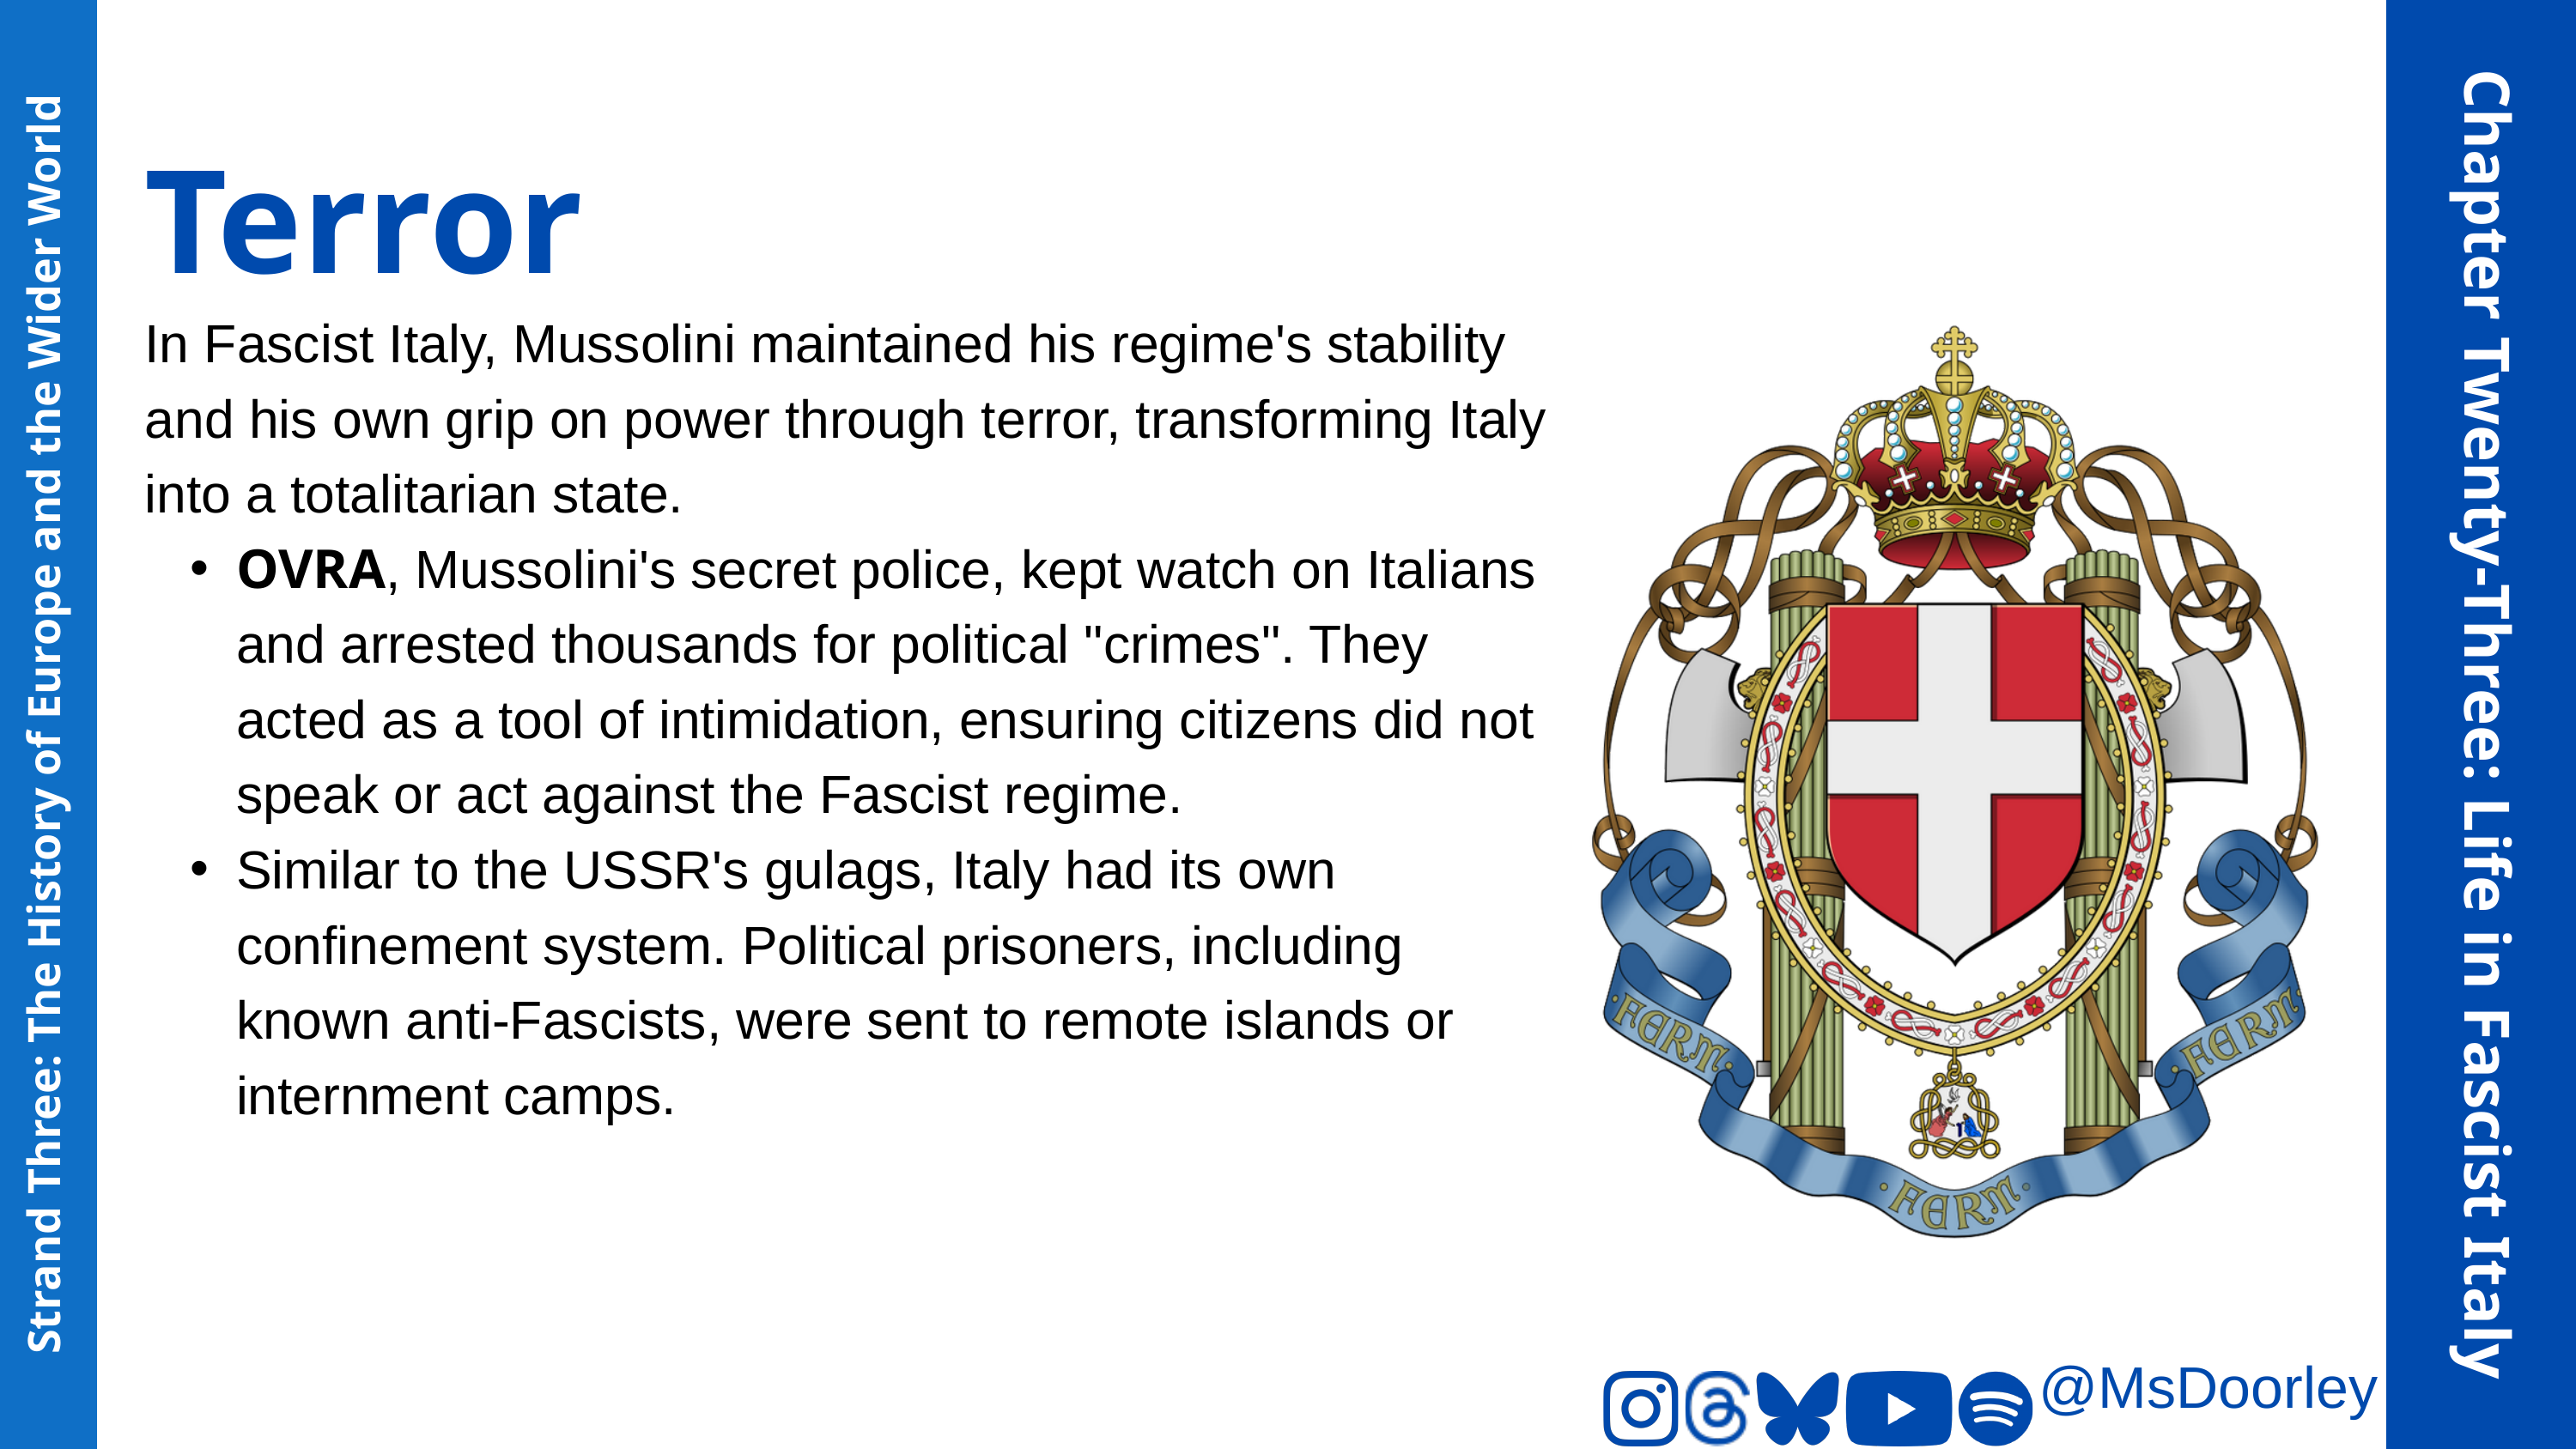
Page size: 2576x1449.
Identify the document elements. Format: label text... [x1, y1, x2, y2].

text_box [2385, 0, 2576, 1449]
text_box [0, 0, 97, 1449]
text_box [1566, 316, 2344, 1249]
text_box Terror [144, 101, 2344, 303]
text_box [1603, 1371, 2386, 1446]
text_box In Fascist Italy, Mussolini maintained his regime's stability and his own grip on power through terror, transforming Italy into a totalitarian state. OVRA, Mussolini's secret police, kept watch on Italians and arrested thousands for political "crimes". They acted as a tool of intimidation, ensuring citizens did not speak or act against the Fascist regime. Similar to the USSR's gulags, Italy had its own confinement system. Political prisoners, including known anti-Fascists, were sent to remote islands or internment camps. [144, 298, 1567, 1201]
